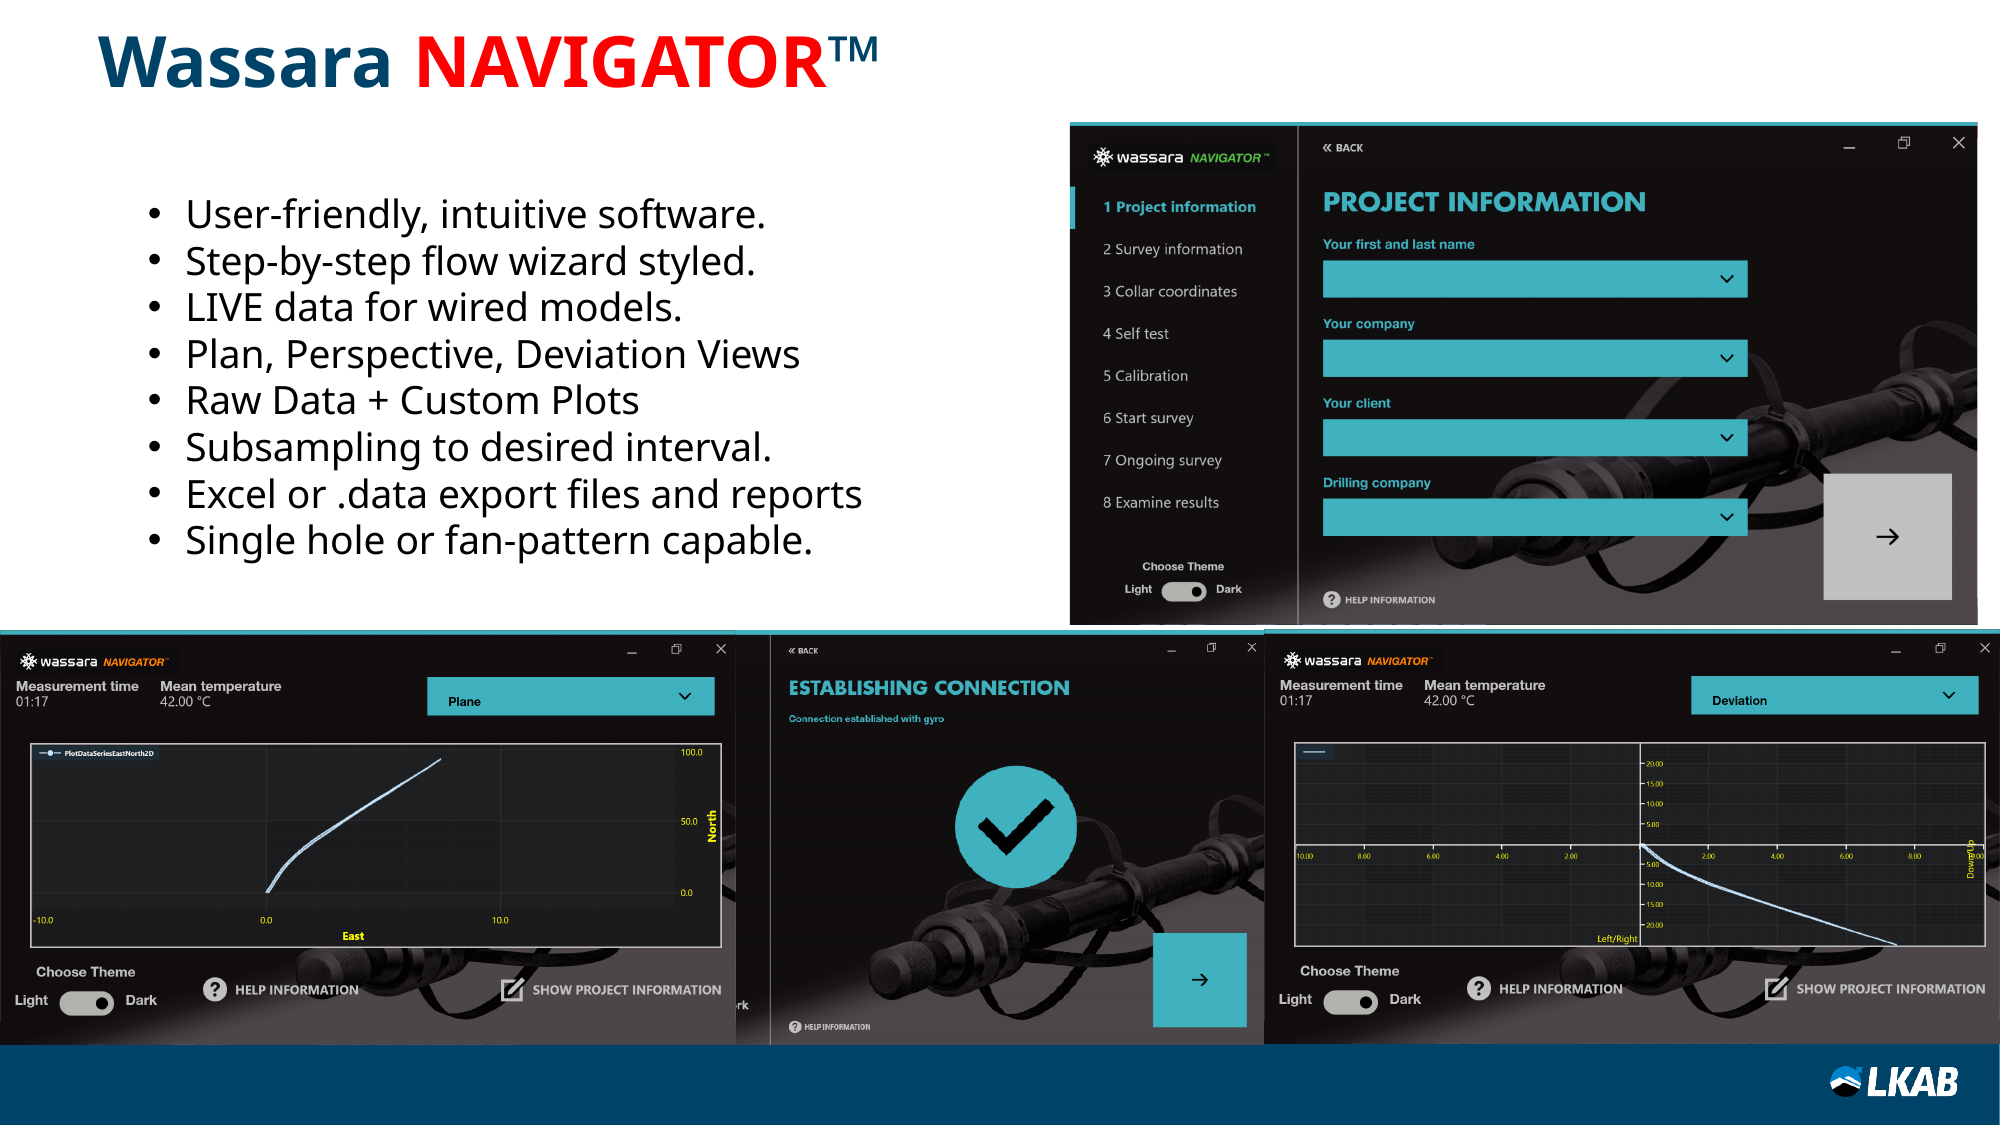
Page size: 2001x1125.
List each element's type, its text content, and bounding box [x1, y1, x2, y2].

picture [1069, 122, 1978, 626]
title Wassara NAVIGATOR™ [98, 54, 1878, 188]
picture [1830, 1066, 1840, 1076]
picture [0, 629, 2000, 1045]
picture [1830, 1066, 1958, 1097]
picture [1847, 1077, 1857, 1083]
text_box User-friendly, intuitive software. Step-by-step flow wizard styled. LIVE data for wired models. Plan, Perspective, Deviation Views Raw Data + Custom Plots Subsampling to desired interval. Excel or .data export files and reports Single hole or fan-pattern capable. [133, 182, 1069, 605]
